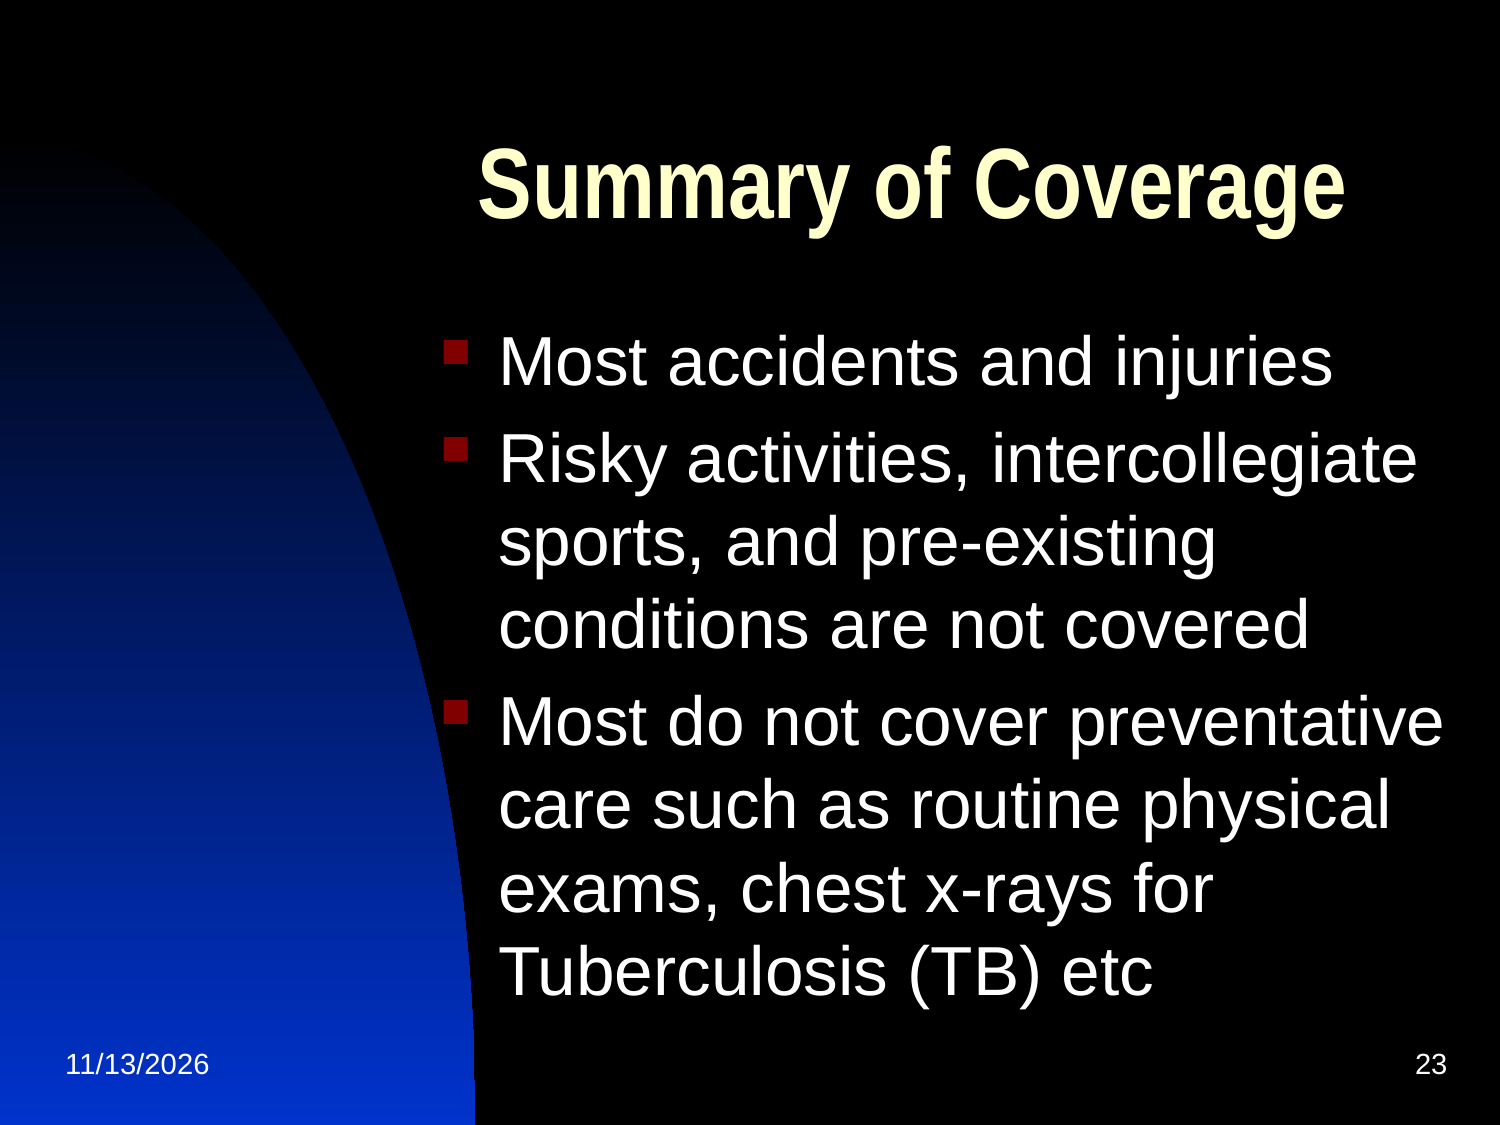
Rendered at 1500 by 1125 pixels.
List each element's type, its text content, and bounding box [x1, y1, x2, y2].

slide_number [49, 1024, 363, 1101]
list Most accidents and injuries Risky activities, intercollegiate sports, and pre-existing conditions are not covered Most do not cover preventative care such as routine physical exams, chest x-rays for Tuberculosis (TB) etc [424, 308, 1463, 1036]
slide_number 23 [1149, 1036, 1463, 1101]
title Summary of Coverage [462, 99, 1463, 288]
